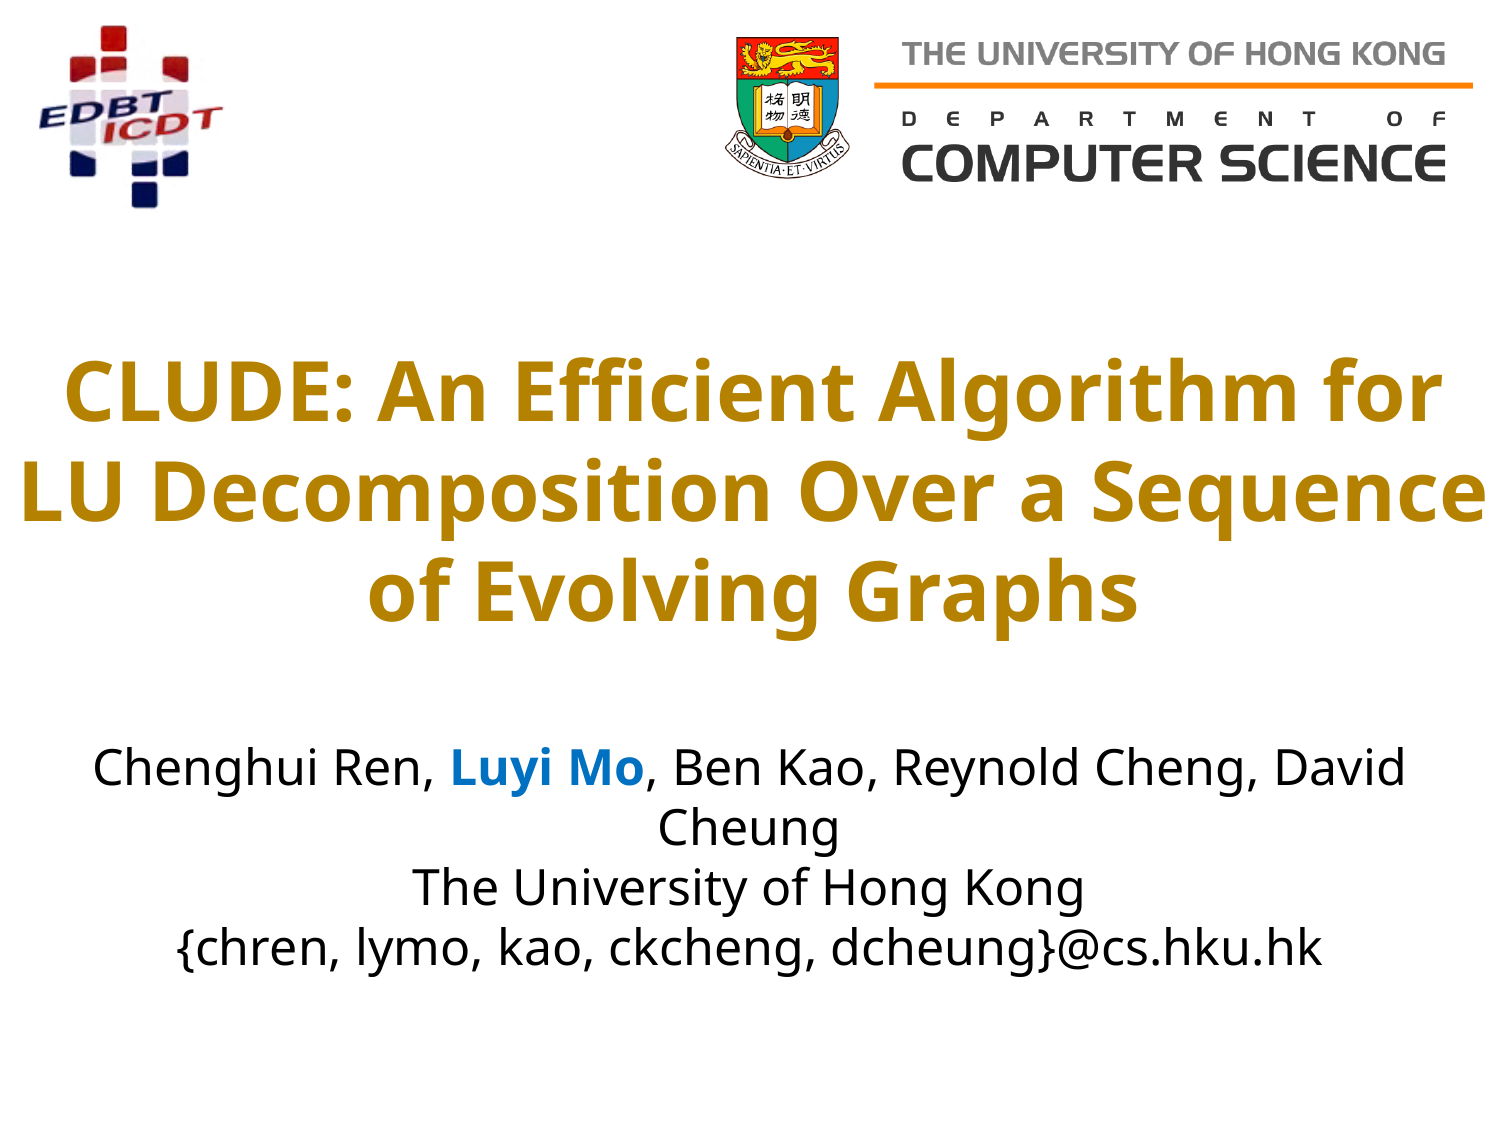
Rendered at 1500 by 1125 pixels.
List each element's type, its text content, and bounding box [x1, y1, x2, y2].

picture [724, 37, 1473, 182]
title CLUDE: An Efficient Algorithm for LU Decomposition Over a Sequence of Evolving Graphs [0, 337, 1500, 650]
picture [39, 24, 225, 213]
subtitle Chenghui Ren, Luyi Mo, Ben Kao, Reynold Cheng, David Cheung The University of Hong Kong {chren, lymo, kao, ckcheng, dcheung}@cs.hku.hk [50, 762, 1438, 975]
